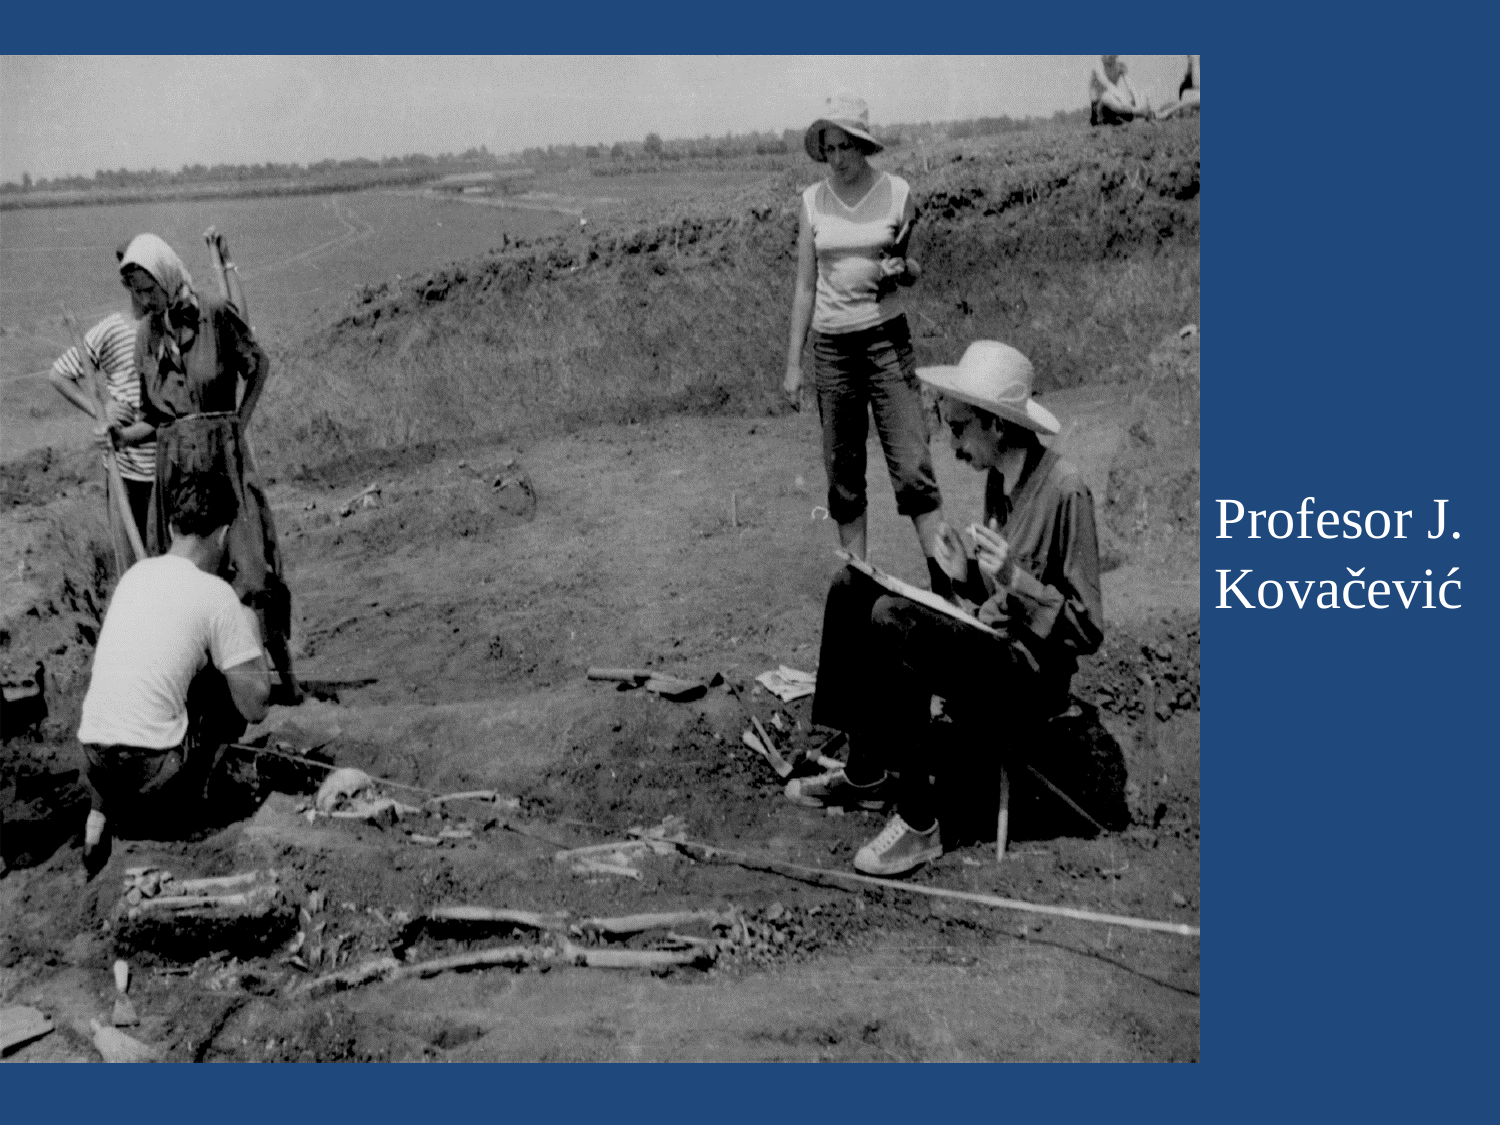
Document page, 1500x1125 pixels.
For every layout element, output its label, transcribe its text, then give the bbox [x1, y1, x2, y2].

text_box Profesor J. Kovačević [1204, 472, 1500, 628]
picture [0, 55, 1201, 1063]
